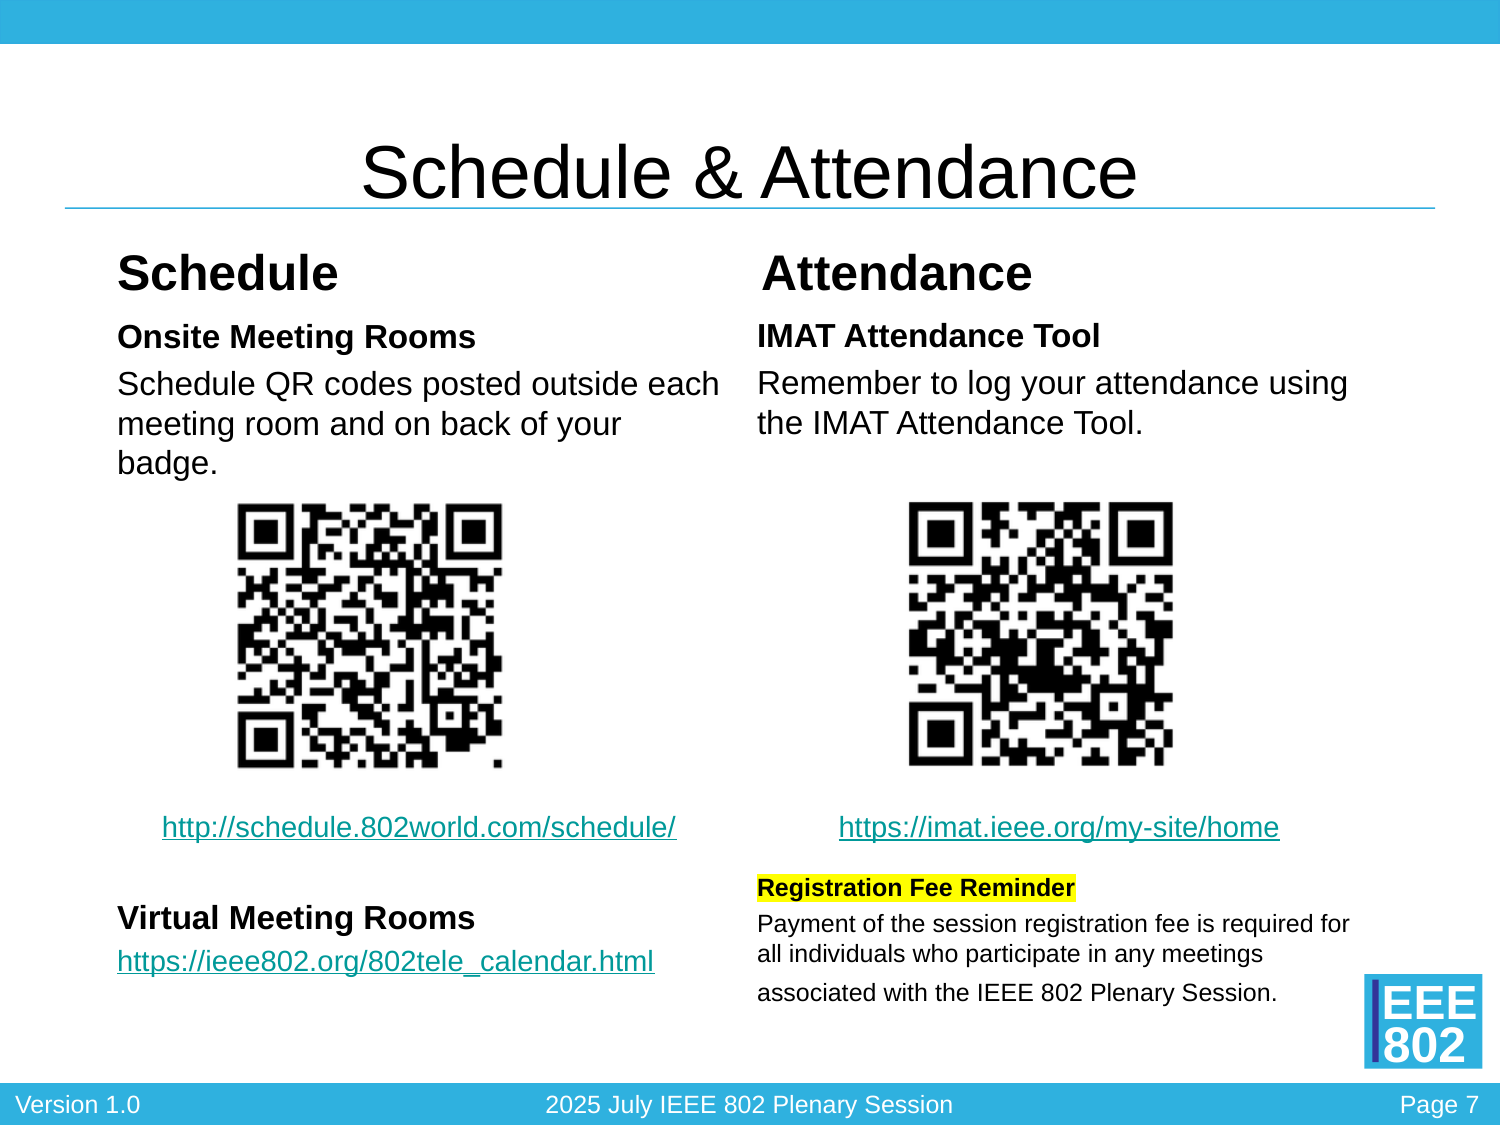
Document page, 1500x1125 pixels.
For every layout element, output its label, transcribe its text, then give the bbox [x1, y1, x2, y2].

list Attendance [746, 172, 1384, 308]
picture [891, 484, 1191, 784]
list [221, 487, 518, 784]
text_box IMAT Attendance Tool Remember to log your attendance using the IMAT Attendance Tool. https://imat.ieee.org/my-site/home Registration Fee Reminder Payment of the session registration fee is required for all individuals who participate in any meetings associated with the IEEE 802 Plenary Session. [742, 307, 1377, 1028]
title Schedule & Attendance [103, 59, 1398, 278]
list Onsite Meeting Rooms Schedule QR codes posted outside each meeting room and on back of your badge. http://schedule.802world.com/schedule/ Virtual Meeting Rooms https://ieee802.org/802tele_calendar.html [102, 307, 737, 1028]
list Schedule [102, 172, 737, 307]
